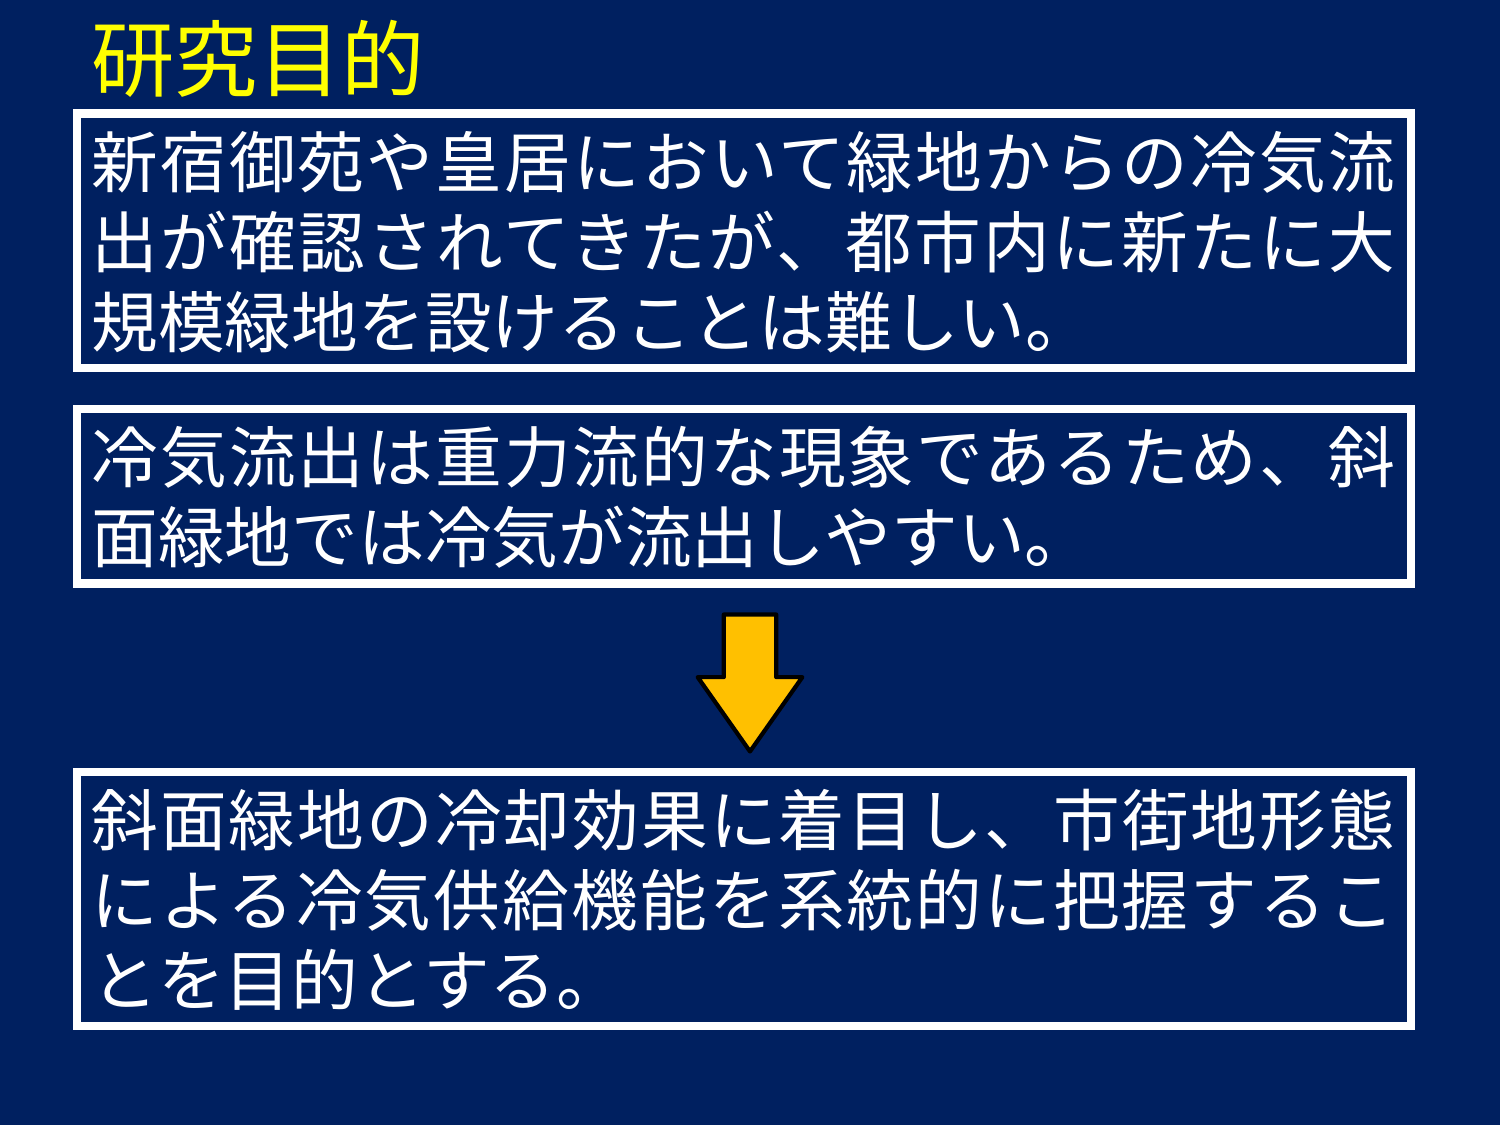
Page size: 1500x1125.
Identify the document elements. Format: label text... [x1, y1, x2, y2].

text_box [695, 612, 805, 754]
text_box 冷気流出は重力流的な現象であるため、斜面緑地では冷気が流出しやすい。 [76, 408, 1412, 584]
text_box 斜面緑地の冷却効果に着目し、市街地形態による冷気供給機能を系統的に把握することを目的とする。 [76, 771, 1412, 1027]
text_box 研究目的 [76, 0, 467, 113]
text_box 新宿御苑や皇居において緑地からの冷気流出が確認されてきたが、都市内に新たに大規模緑地を設けることは難しい。 [76, 113, 1412, 369]
